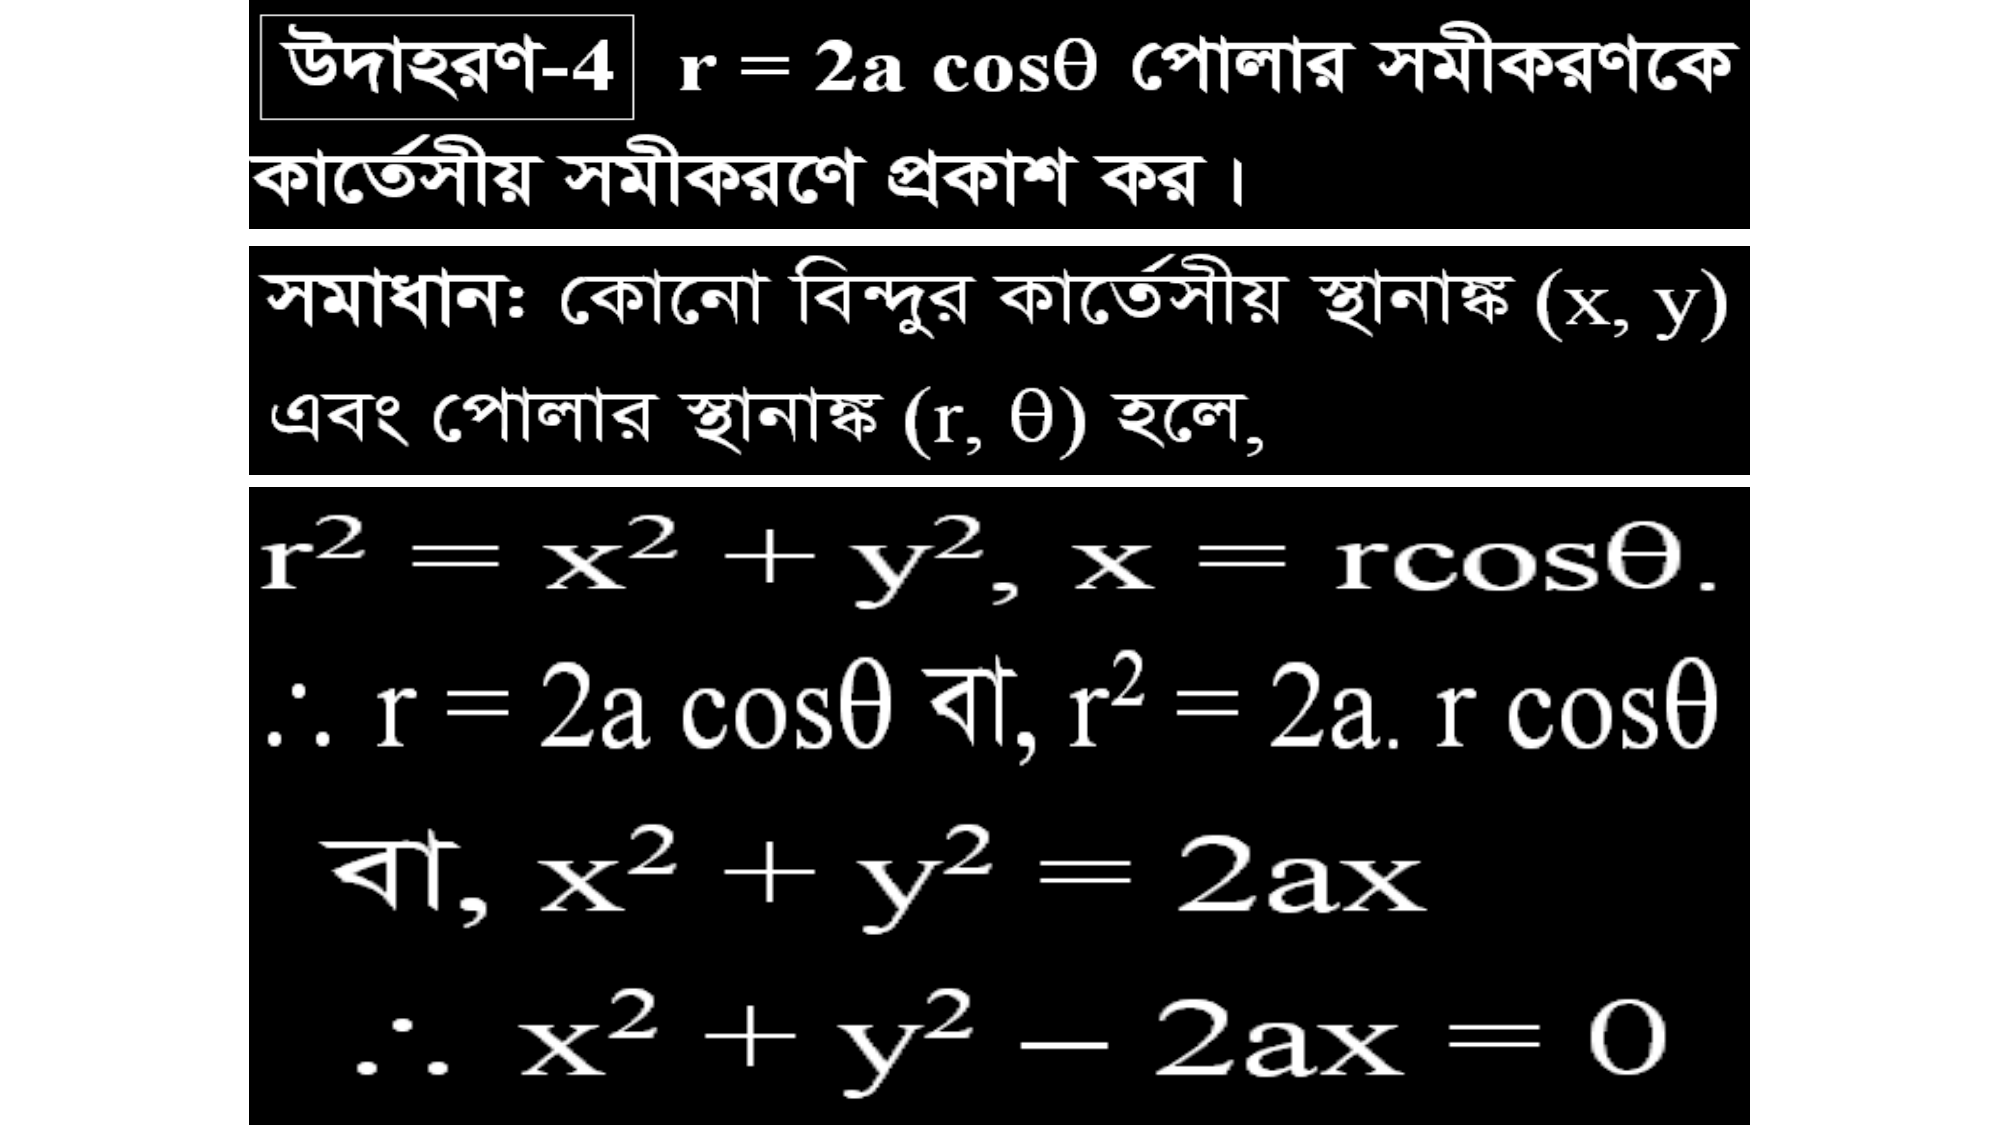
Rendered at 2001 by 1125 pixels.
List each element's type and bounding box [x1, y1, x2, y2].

picture [249, 0, 1750, 229]
picture [249, 487, 1750, 1125]
picture [249, 246, 1750, 475]
